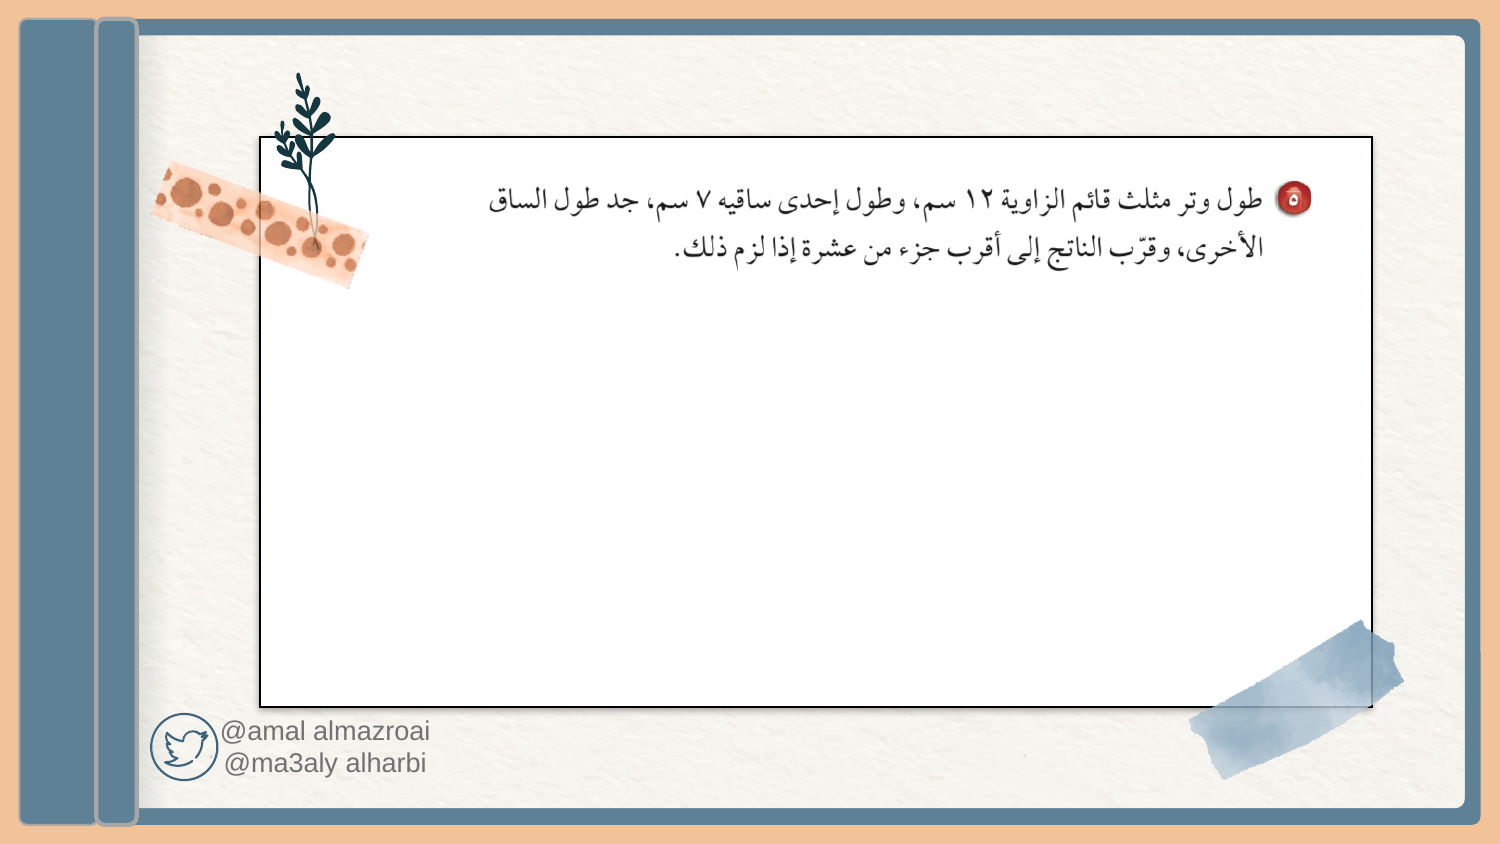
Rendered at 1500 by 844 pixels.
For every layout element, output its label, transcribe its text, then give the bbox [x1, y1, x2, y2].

text_box @amal almazroai @ma3aly alharbi [219, 712, 431, 778]
picture [139, 35, 1465, 809]
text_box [149, 712, 219, 782]
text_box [149, 72, 369, 290]
text_box [260, 136, 1372, 708]
